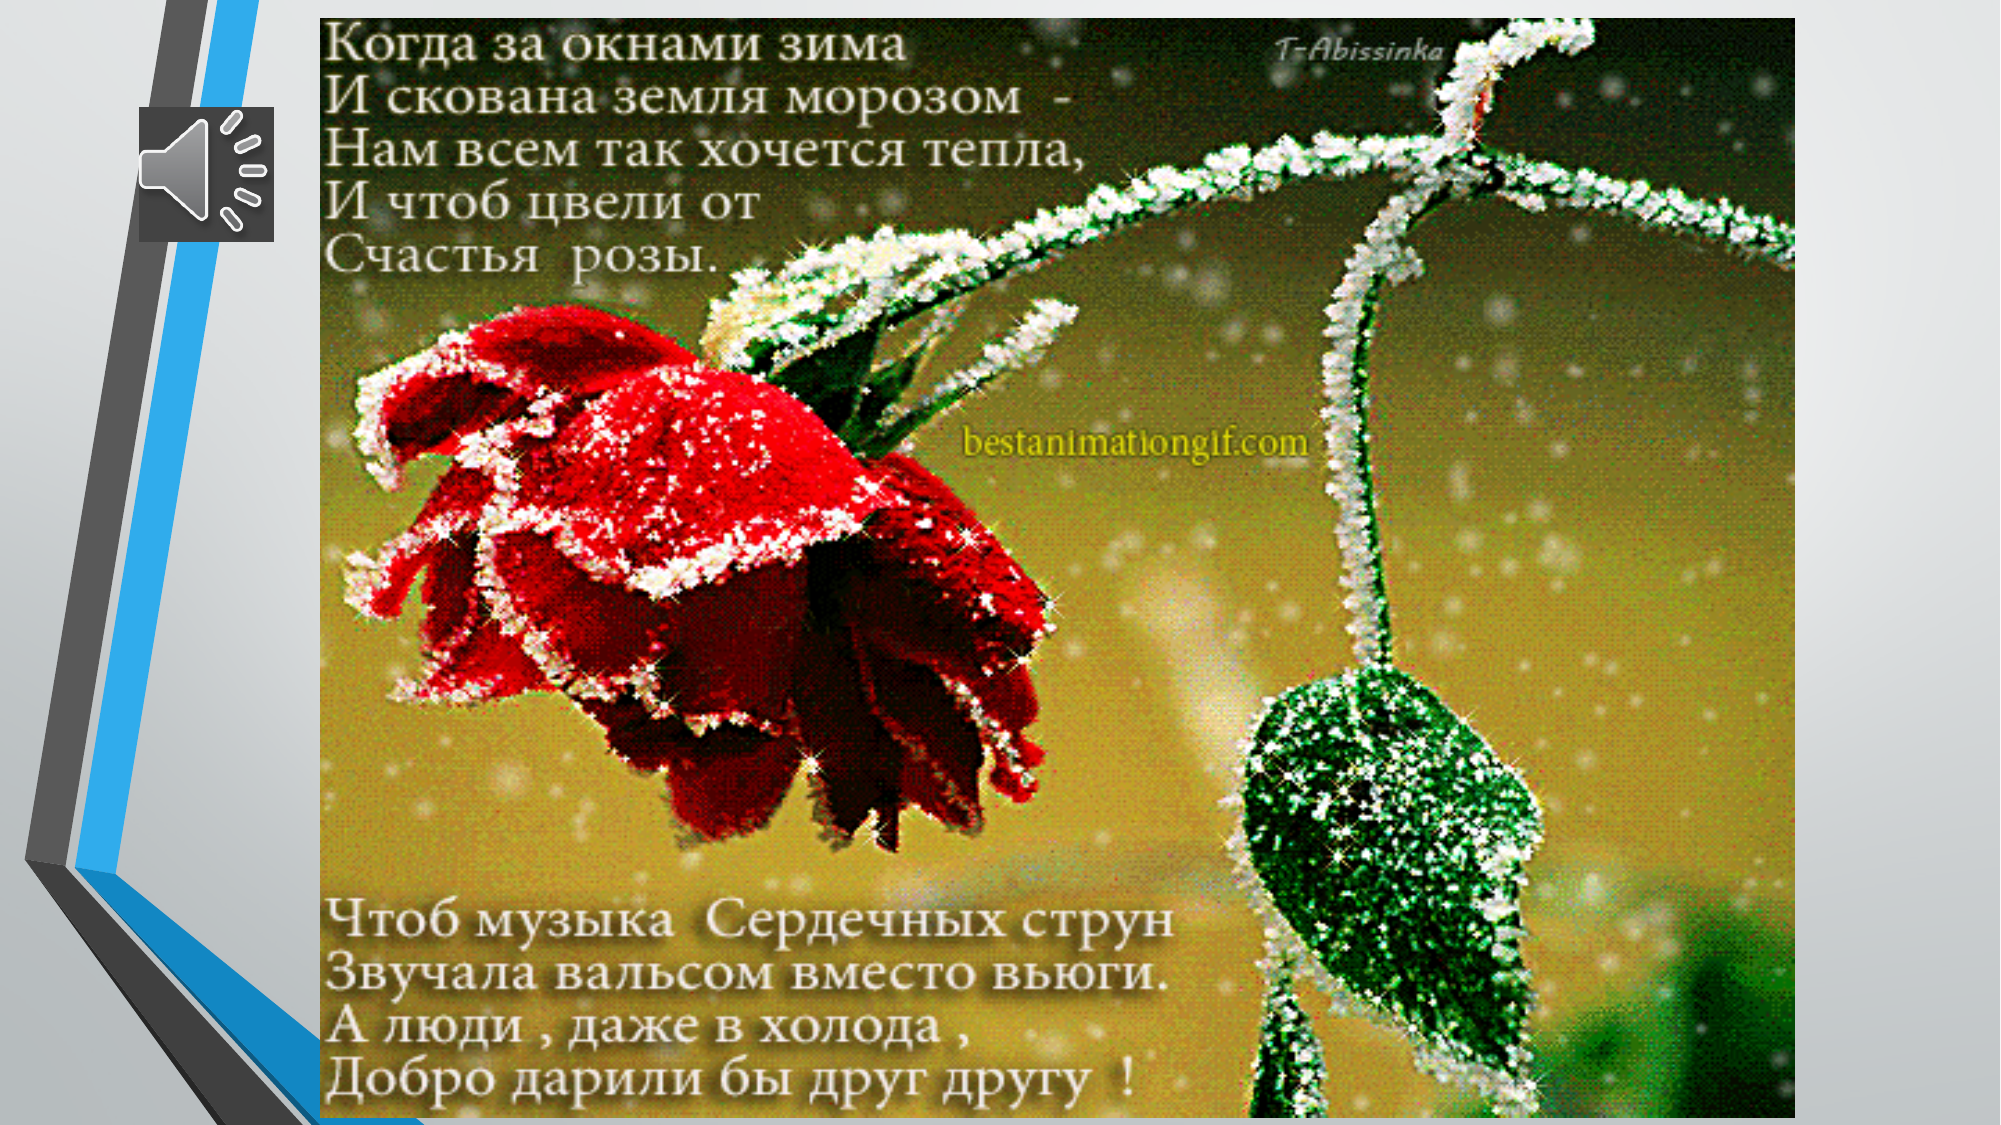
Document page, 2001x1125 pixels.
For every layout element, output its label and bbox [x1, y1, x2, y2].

picture [319, 18, 1795, 1118]
picture [137, 105, 276, 244]
